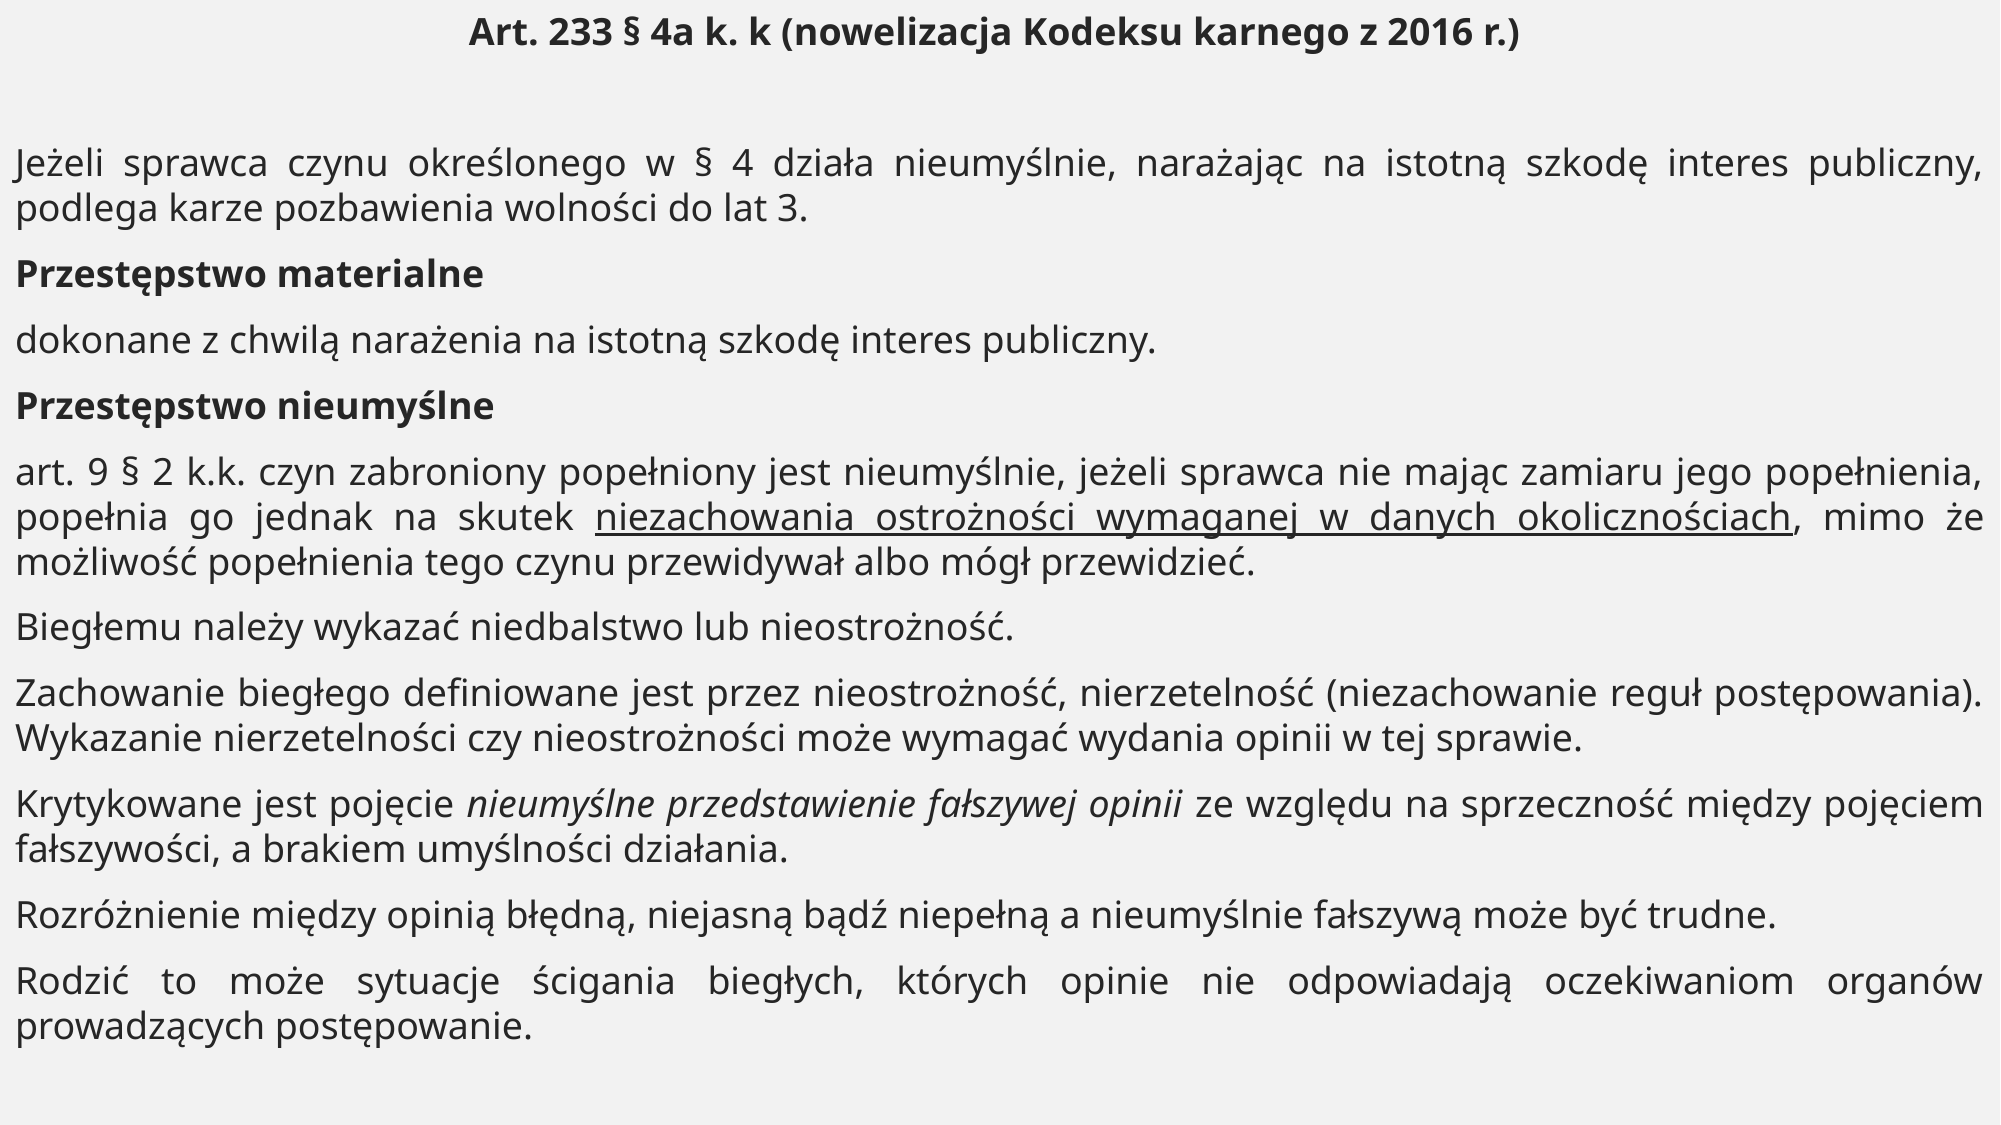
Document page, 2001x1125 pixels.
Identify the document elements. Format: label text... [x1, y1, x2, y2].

list Art. 233 § 4a k. k (nowelizacja Kodeksu karnego z 2016 r.) Jeżeli sprawca czynu określonego w § 4 działa nieumyślnie, narażając na istotną szkodę interes publiczny, podlega karze pozbawienia wolności do lat 3. Przestępstwo materialne dokonane z chwilą narażenia na istotną szkodę interes publiczny. Przestępstwo nieumyślne art. 9 § 2 k.k. czyn zabroniony popełniony jest nieumyślnie, jeżeli sprawca nie mając zamiaru jego popełnienia, popełnia go jednak na skutek niezachowania ostrożności wymaganej w danych okolicznościach, mimo że możliwość popełnienia tego czynu przewidywał albo mógł przewidzieć. Biegłemu należy wykazać niedbalstwo lub nieostrożność. Zachowanie biegłego definiowane jest przez nieostrożność, nierzetelność (niezachowanie reguł postępowania). Wykazanie nierzetelności czy nieostrożności może wymagać wydania opinii w tej sprawie. Krytykowane jest pojęcie nieumyślne przedstawienie fałszywej opinii ze względu na sprzeczność między pojęciem fałszywości, a brakiem umyślności działania. Rozróżnienie między opinią błędną, niejasną bądź niepełną a nieumyślnie fałszywą może być trudne. Rodzić to może sytuacje ścigania biegłych, których opinie nie odpowiadają oczekiwaniom organów prowadzących postępowanie. [0, 0, 2000, 1125]
